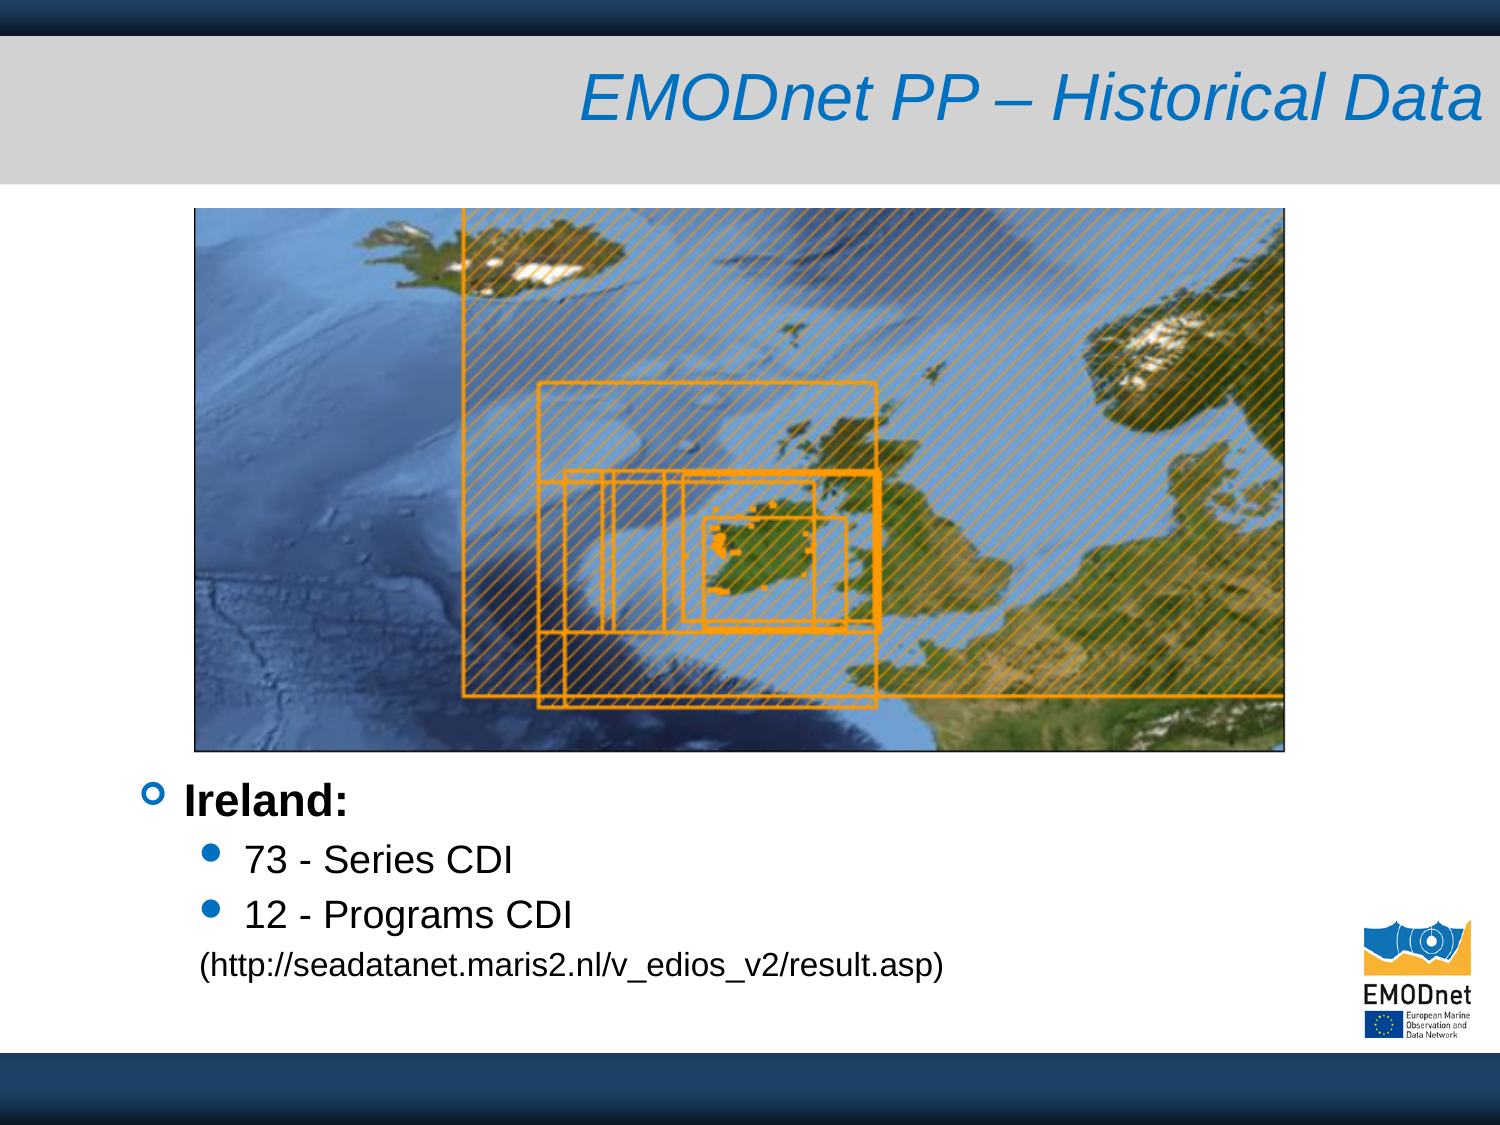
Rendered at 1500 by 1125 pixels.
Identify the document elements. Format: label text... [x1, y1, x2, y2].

picture [0, 1053, 1500, 1125]
picture [194, 207, 1294, 754]
picture [1364, 916, 1471, 1038]
list Ireland: 73 - Series CDI 12 - Programs CDI (http://seadatanet.maris2.nl/v_edios_v2/result.asp) [123, 763, 1350, 1024]
title EMODnet PP – Historical Data [0, 0, 1500, 188]
